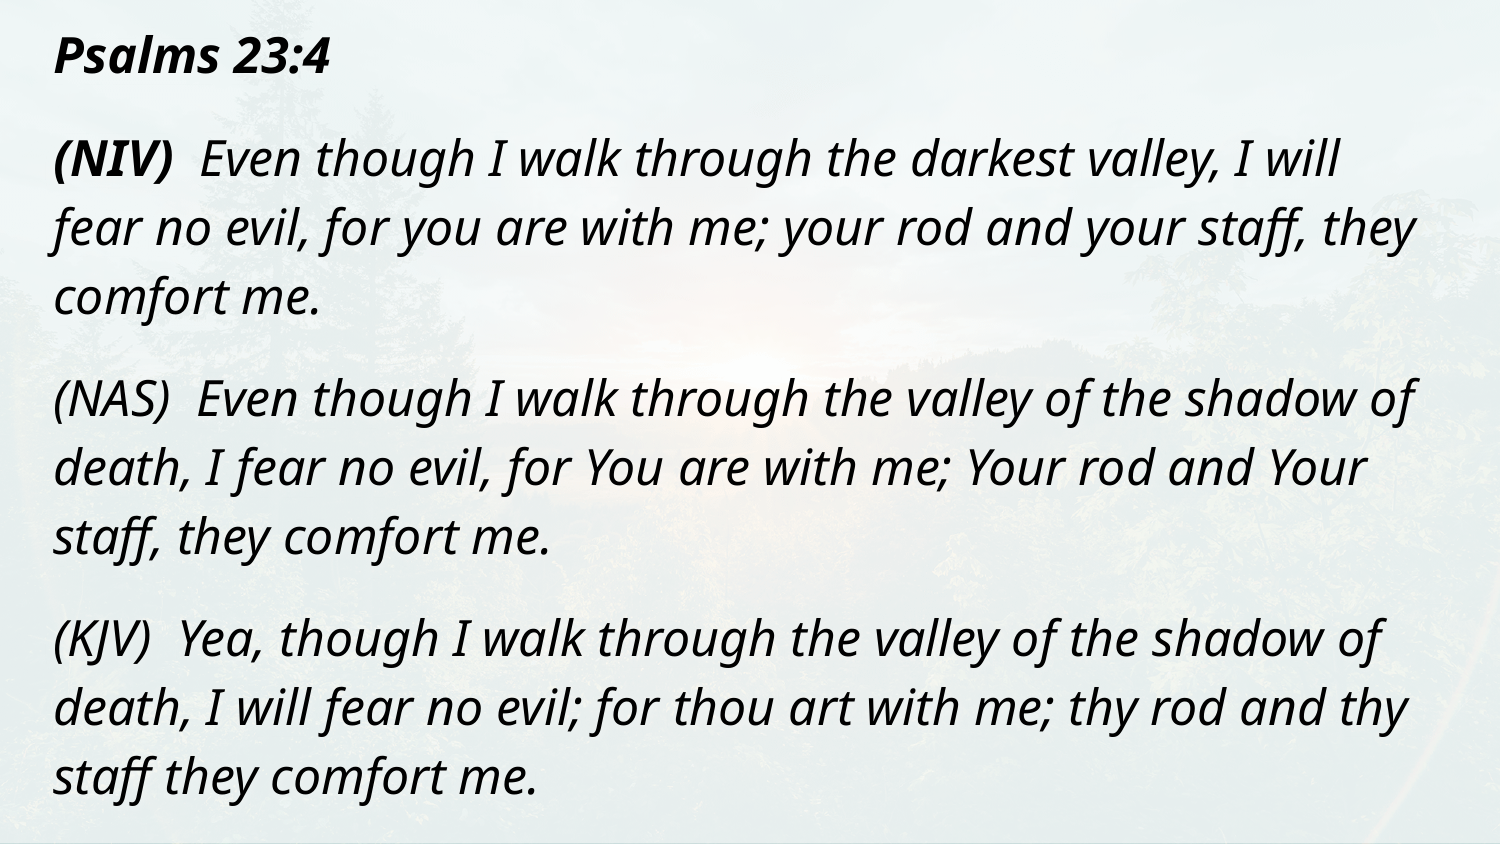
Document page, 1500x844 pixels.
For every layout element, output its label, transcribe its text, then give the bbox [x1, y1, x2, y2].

list Psalms 23:4 (NIV) Even though I walk through the darkest valley, I will fear no evil, for you are with me; your rod and your staff, they comfort me. (NAS) Even though I walk through the valley of the shadow of death, I fear no evil, for You are with me; Your rod and Your staff, they comfort me. (KJV) Yea, though I walk through the valley of the shadow of death, I will fear no evil; for thou art with me; thy rod and thy staff they comfort me. [38, 0, 1436, 546]
text_box [0, 0, 1500, 844]
